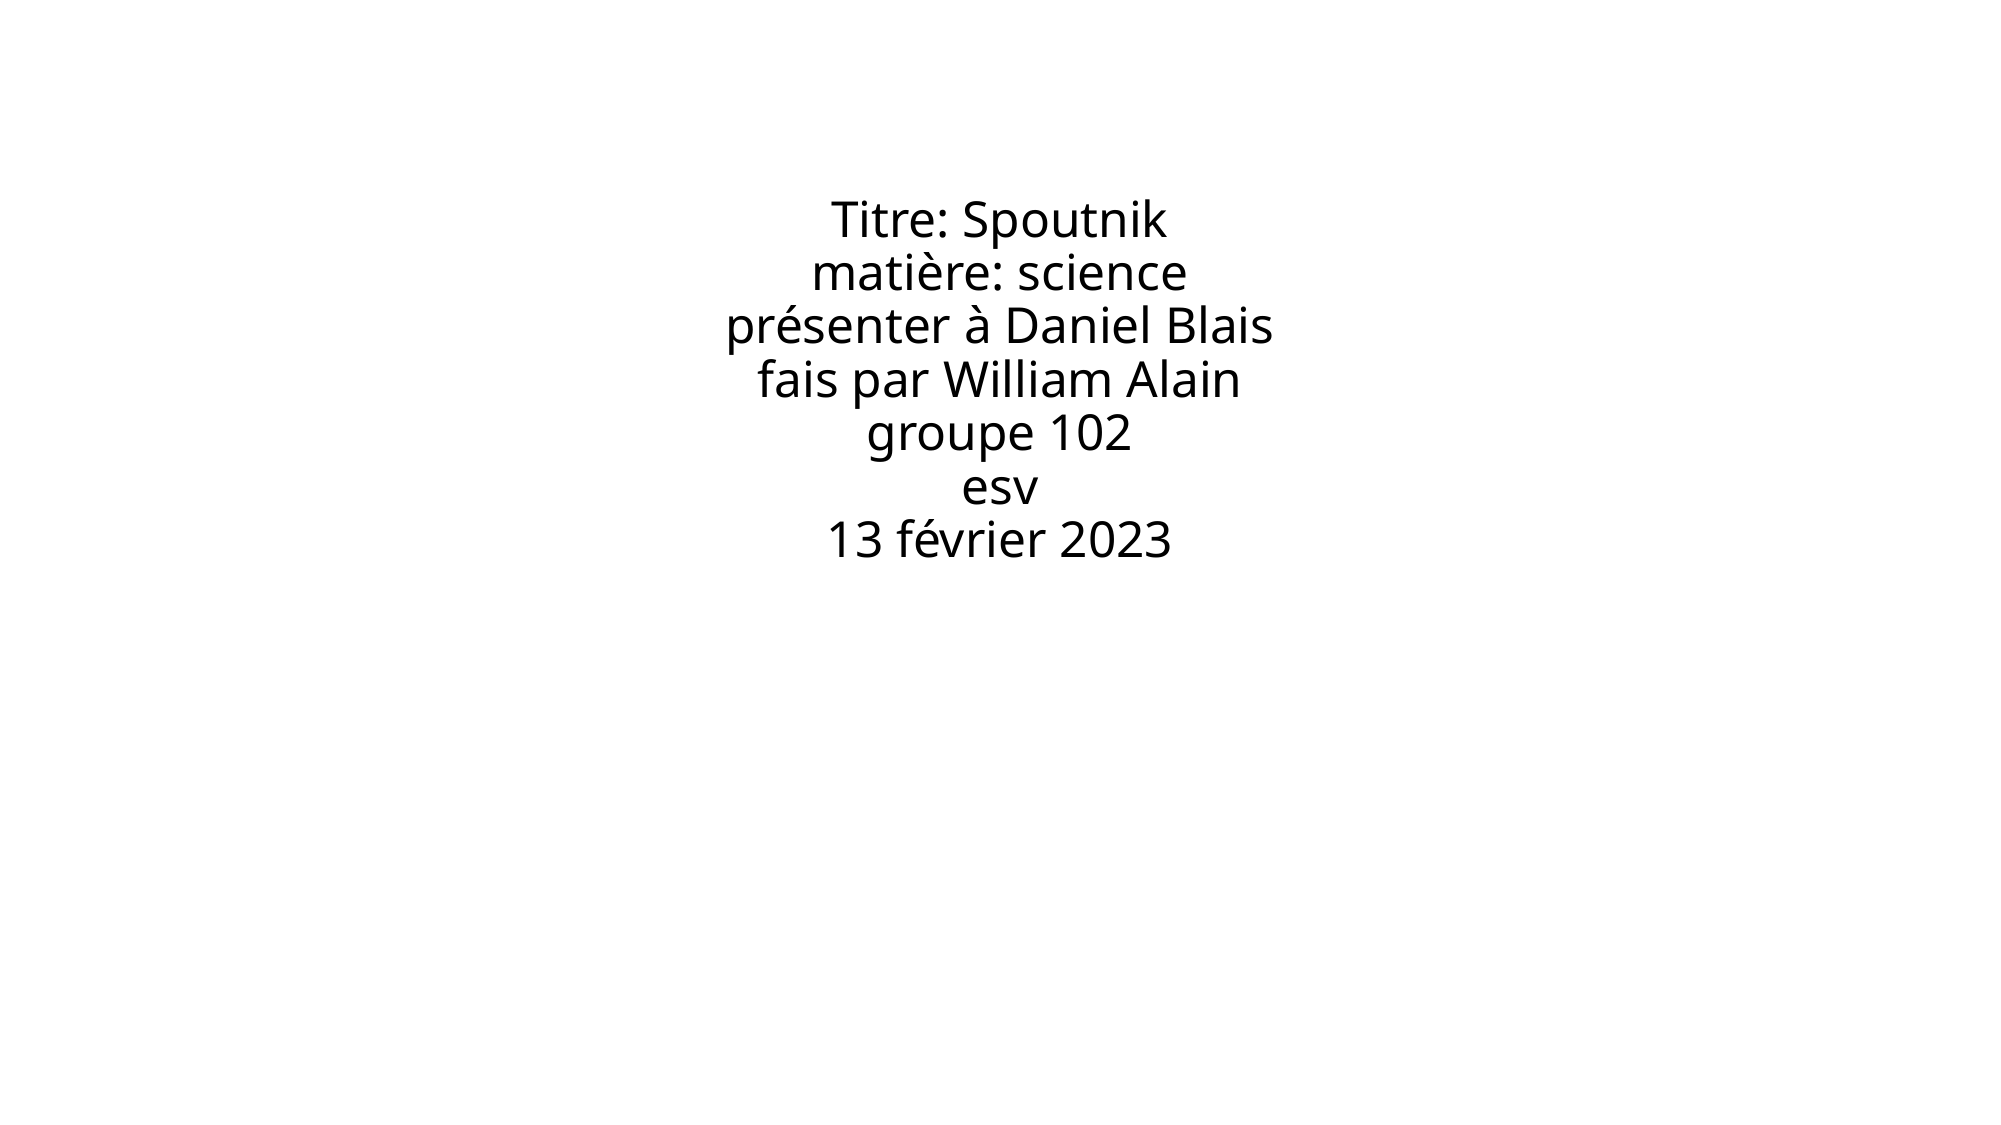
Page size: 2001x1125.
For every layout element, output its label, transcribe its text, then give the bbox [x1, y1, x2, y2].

title Titre: Spoutnik matière: science présenter à Daniel Blais fais par William Alain groupe 102 esv 13 février 2023 [249, 184, 1750, 576]
